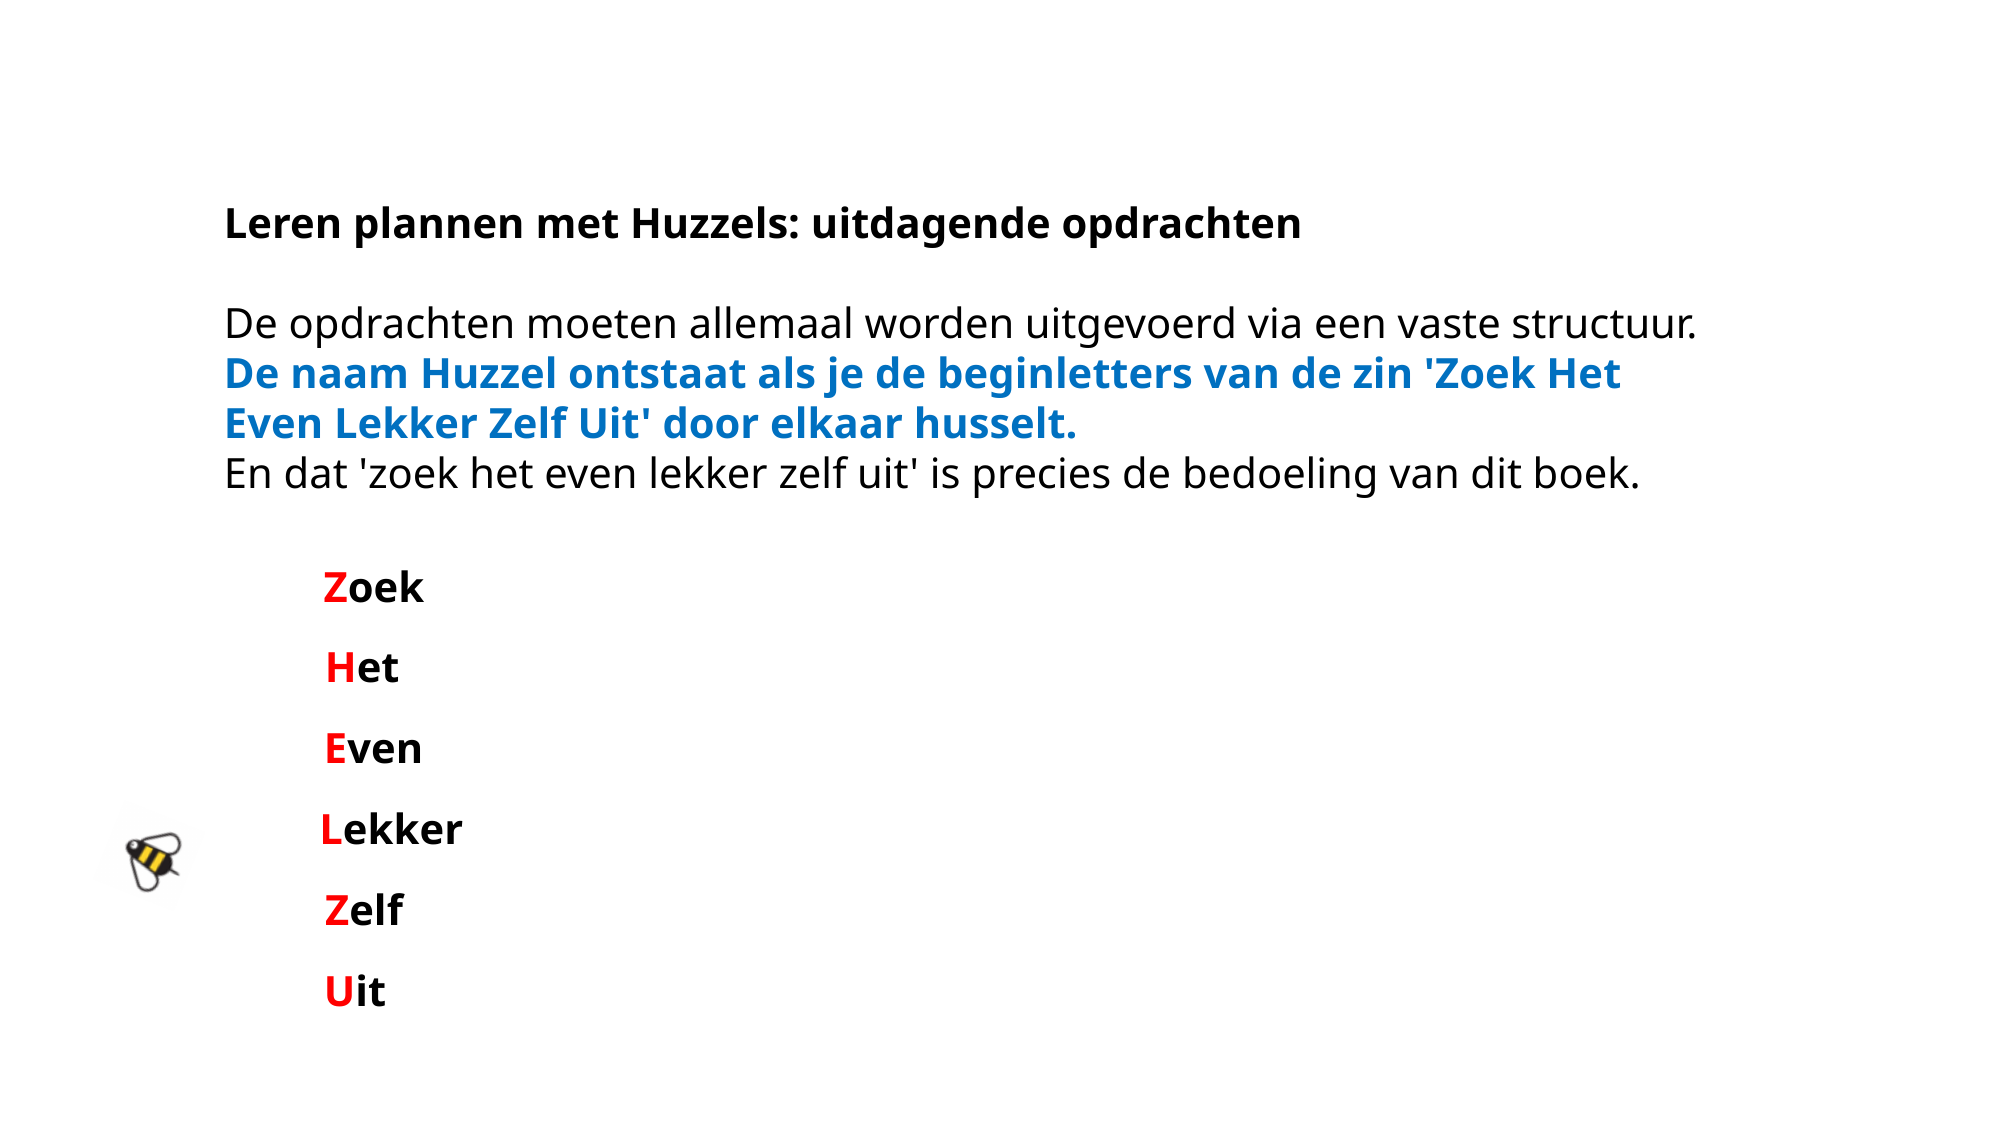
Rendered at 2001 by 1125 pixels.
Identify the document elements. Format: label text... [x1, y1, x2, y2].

picture [95, 802, 204, 910]
text_box Leren plannen met Huzzels: uitdagende opdrachten De opdrachten moeten allemaal worden uitgevoerd via een vaste structuur. De naam Huzzel ontstaat als je de beginletters van de zin 'Zoek Het Even Lekker Zelf Uit' door elkaar husselt. En dat 'zoek het even lekker zelf uit' is precies de bedoeling van dit boek. [209, 189, 1743, 505]
text_box Zoek [308, 552, 440, 618]
text_box Uit [309, 956, 401, 1022]
text_box Lekker [304, 795, 478, 861]
text_box Het [310, 633, 415, 699]
text_box Zelf [310, 876, 418, 941]
text_box Even [309, 714, 439, 780]
